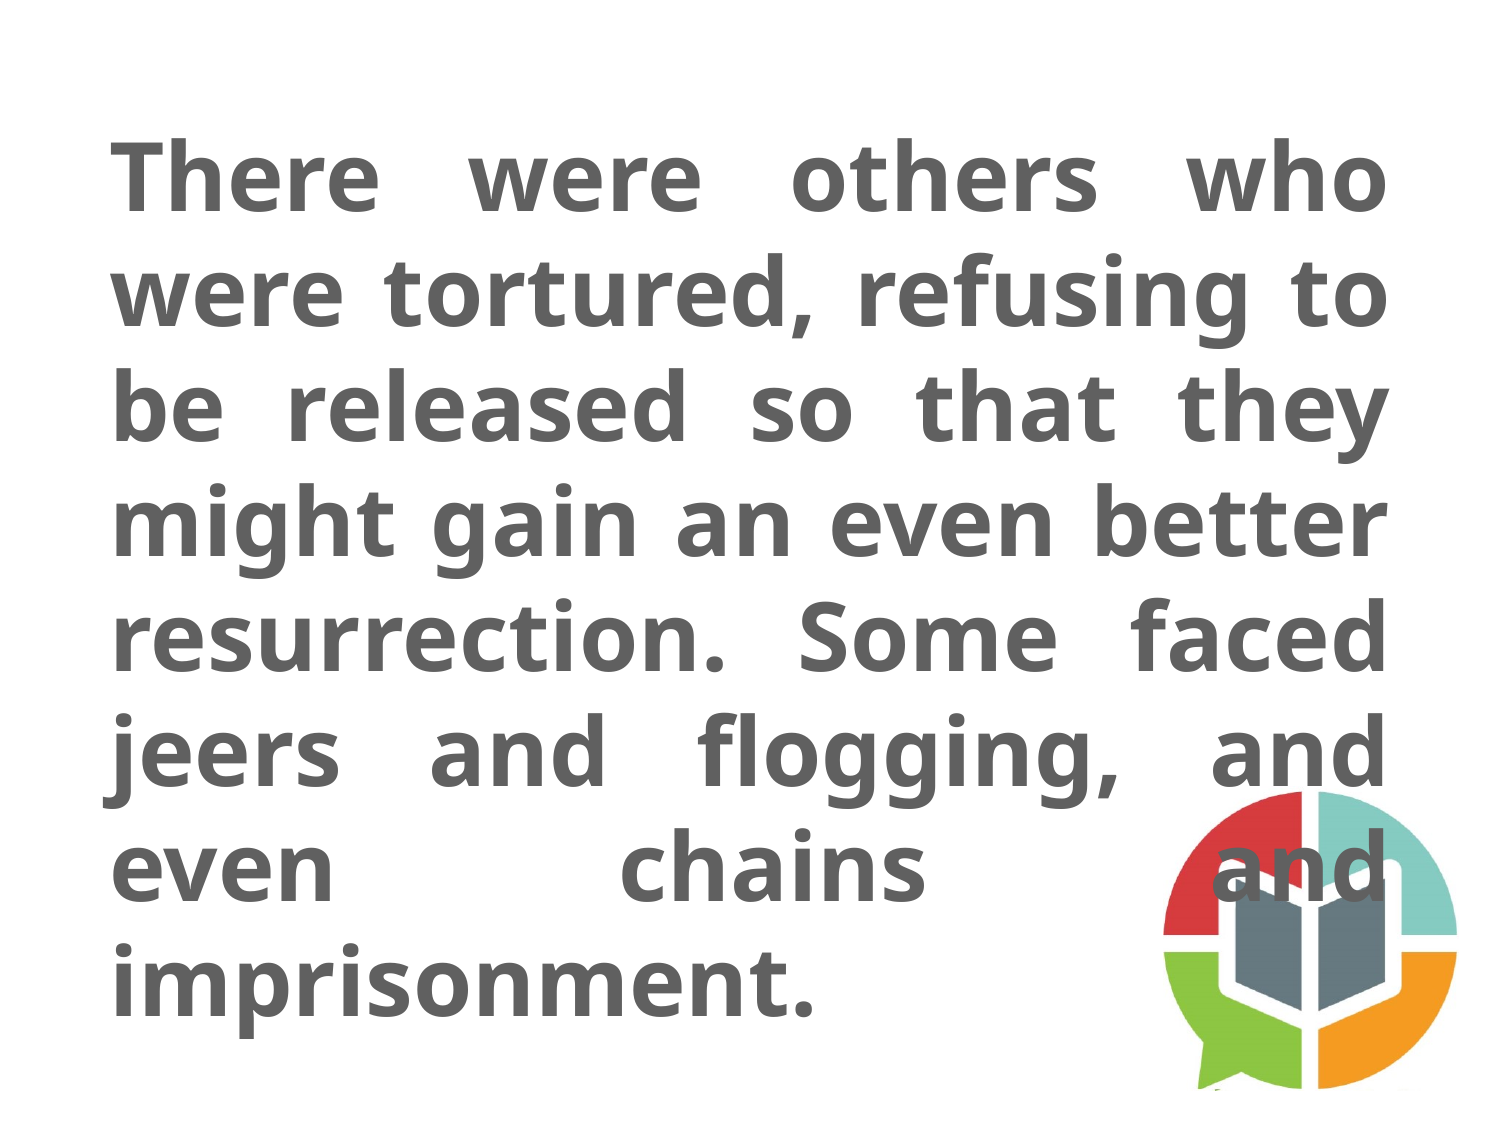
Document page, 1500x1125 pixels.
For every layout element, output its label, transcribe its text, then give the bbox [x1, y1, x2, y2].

text_box There were others who were tortured, refusing to be released so that they might gain an even better resurrection. Some faced jeers and flogging, and even chains and imprisonment. [94, 108, 1406, 1043]
picture [1163, 786, 1459, 1091]
